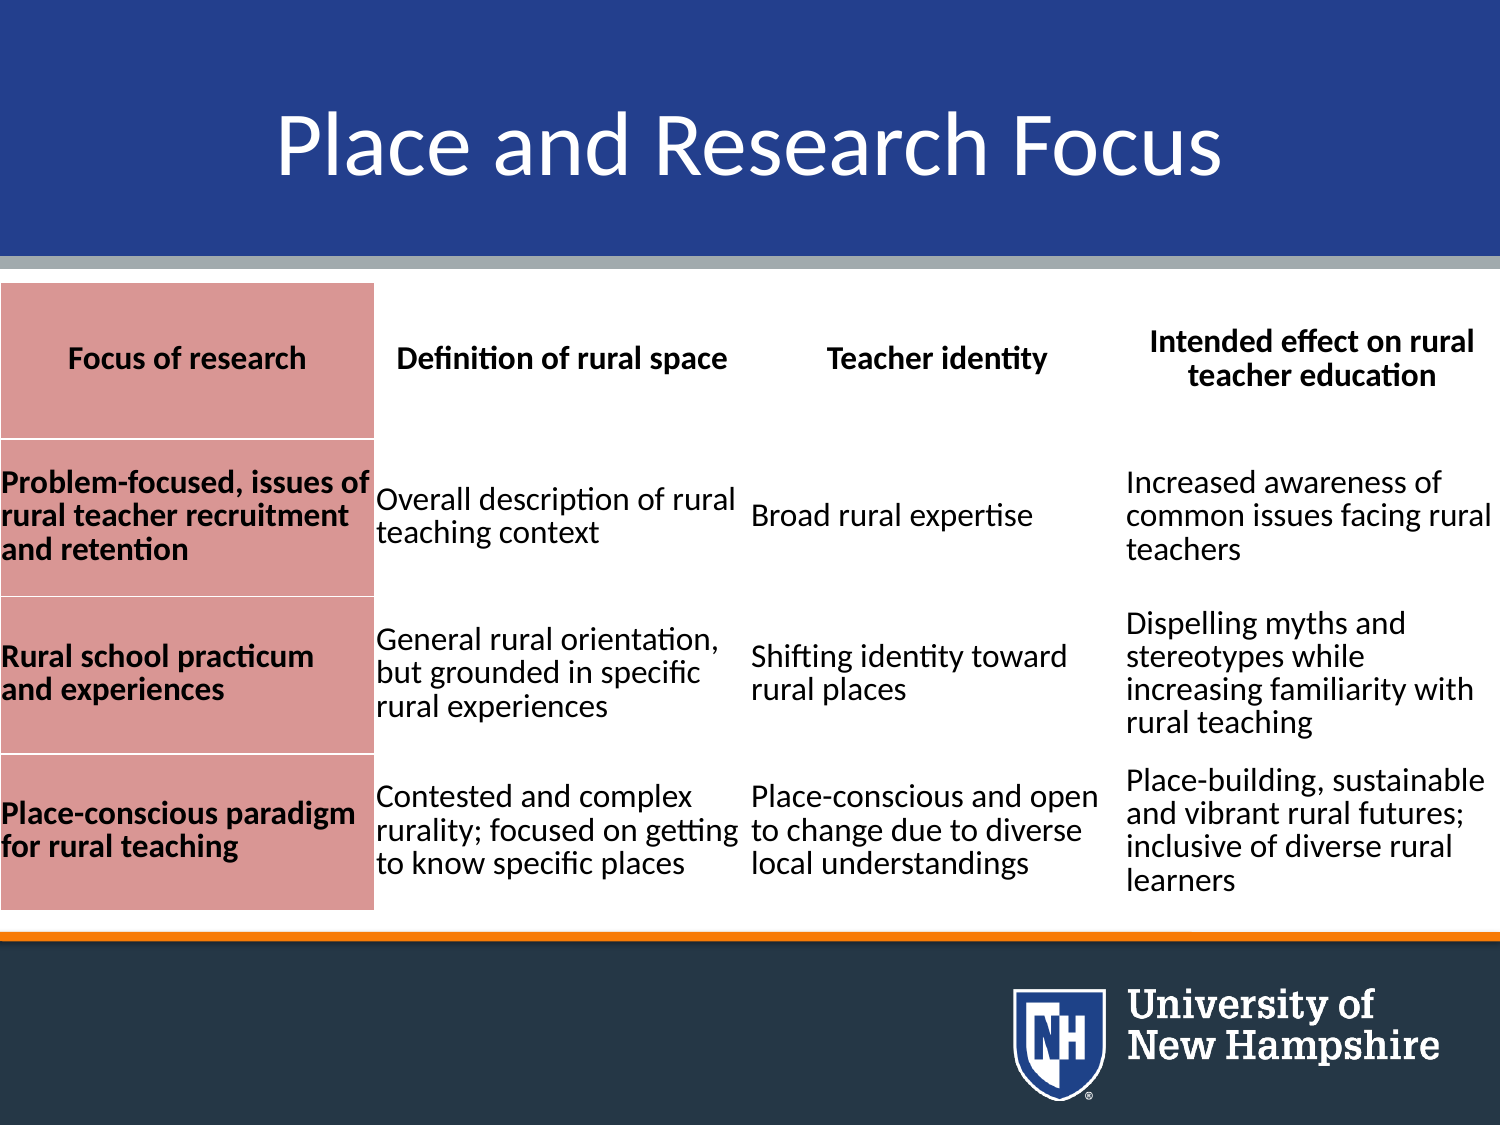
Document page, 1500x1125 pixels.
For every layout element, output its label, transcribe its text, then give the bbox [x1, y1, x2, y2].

table_cell Problem-focused, issues of rural teacher recruitment and retention [1, 440, 374, 596]
table_cell Overall description of rural teaching context [376, 440, 749, 596]
table_header Teacher identity [751, 283, 1124, 438]
table_cell General rural orientation, but grounded in specific rural experiences [376, 597, 749, 753]
table_cell Place-conscious paradigm for rural teaching [1, 755, 374, 910]
table_cell Broad rural expertise [751, 440, 1124, 596]
table_cell Increased awareness of common issues facing rural teachers [1126, 440, 1499, 596]
table_header Intended effect on rural teacher education [1126, 283, 1499, 438]
table_cell Place-building, sustainable and vibrant rural futures; inclusive of diverse rural learners [1126, 755, 1499, 910]
table_cell Contested and complex rurality; focused on getting to know specific places [376, 755, 749, 910]
table_header Definition of rural space [376, 283, 749, 438]
table_cell Place-conscious and open to change due to diverse local understandings [751, 755, 1124, 910]
title Place and Research Focus [75, 45, 1425, 233]
table_cell Rural school practicum and experiences [1, 597, 374, 753]
table_cell Dispelling myths and stereotypes while increasing familiarity with rural teaching [1126, 597, 1499, 753]
table_header Focus of research [1, 283, 374, 438]
table_cell Shifting identity toward rural places [751, 597, 1124, 753]
